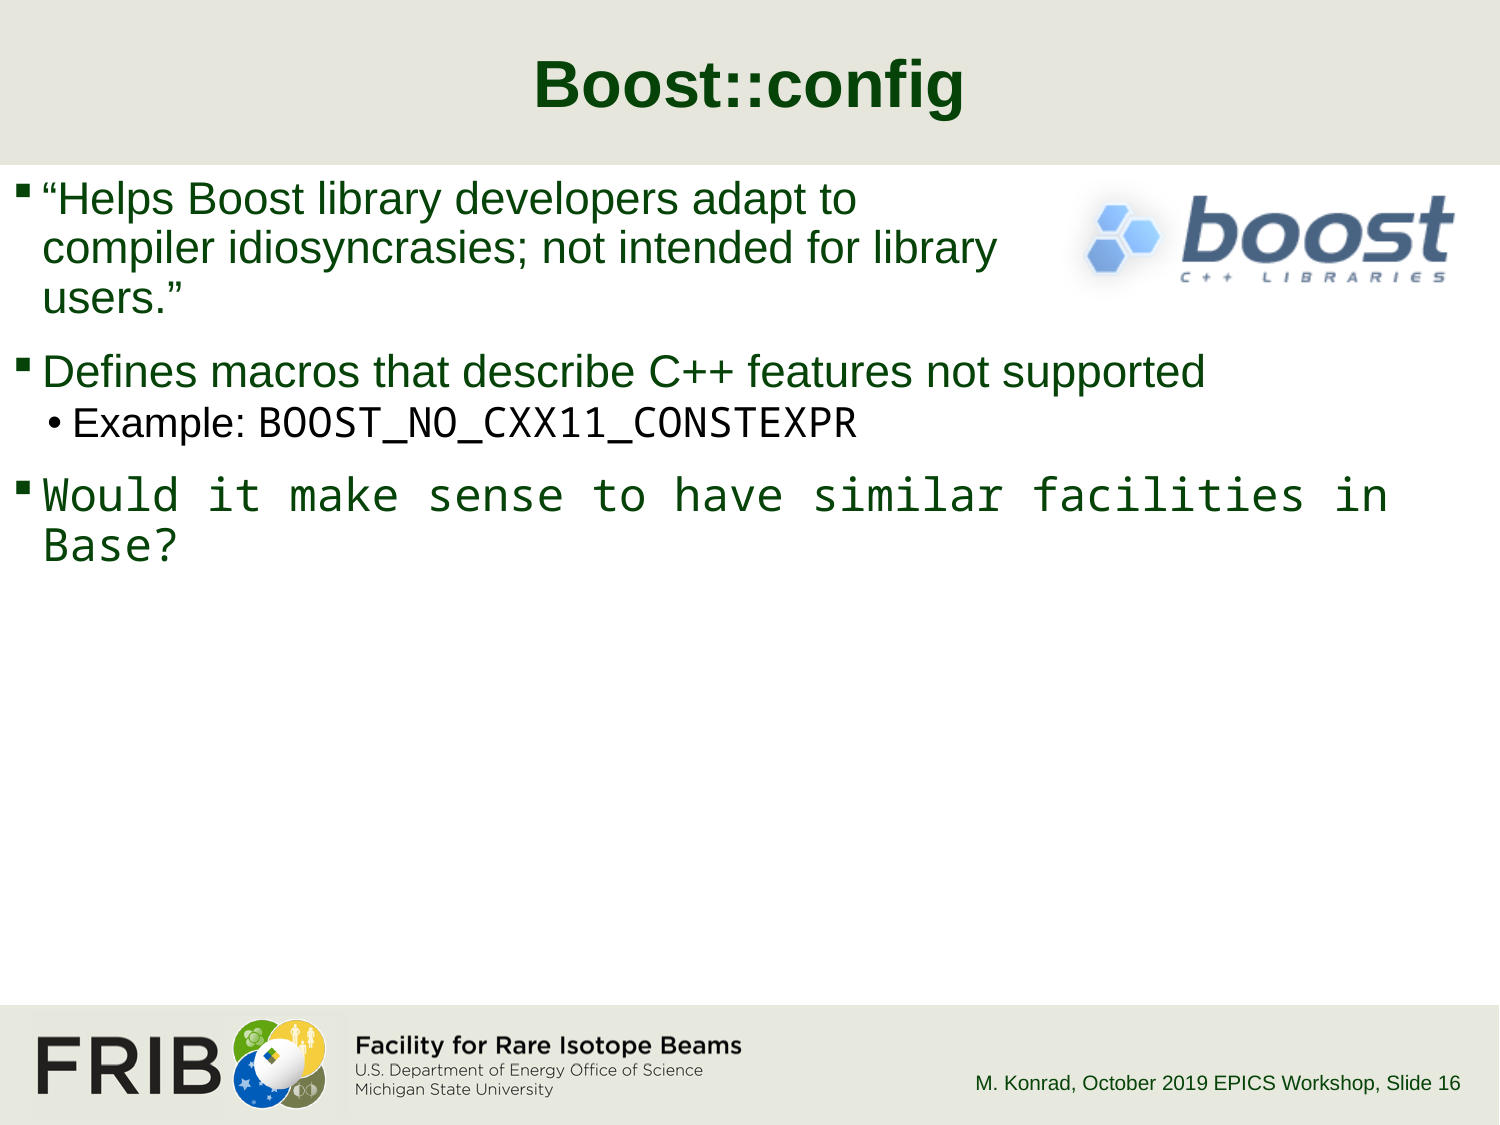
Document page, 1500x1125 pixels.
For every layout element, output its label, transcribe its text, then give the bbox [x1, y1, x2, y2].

footer M. Konrad, October 2019 EPICS Workshop [679, 1042, 1374, 1103]
picture [0, 0, 1500, 165]
list “Helps Boost library developers adapt to compiler idiosyncrasies; not intended for library users.” Defines macros that describe C++ features not supported Example: BOOST_NO_CXX11_CONSTEXPR Would it make sense to have similar facilities in Base? [12, 174, 1488, 1000]
picture [0, 1005, 1499, 1125]
title Boost::config [11, 46, 1489, 128]
slide_number , Slide 16 [1374, 1042, 1500, 1103]
picture [1054, 170, 1488, 306]
